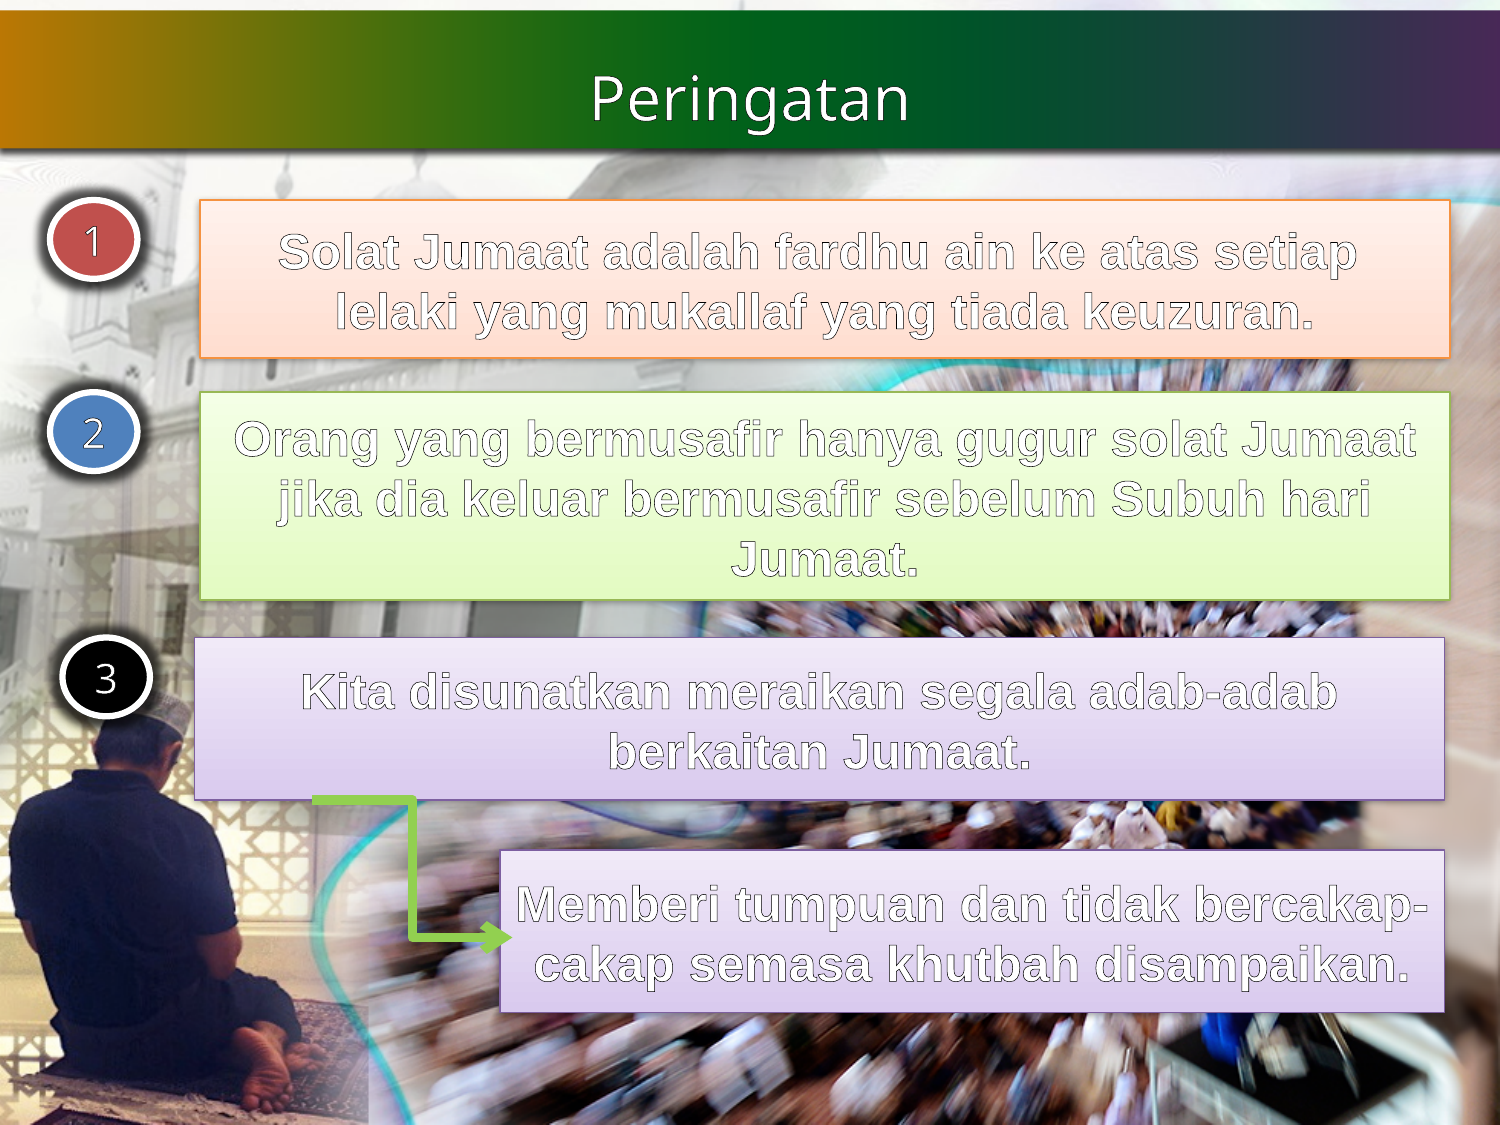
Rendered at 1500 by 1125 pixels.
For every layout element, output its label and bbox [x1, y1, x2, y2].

picture [0, 0, 1500, 1125]
text_box [312, 799, 513, 938]
